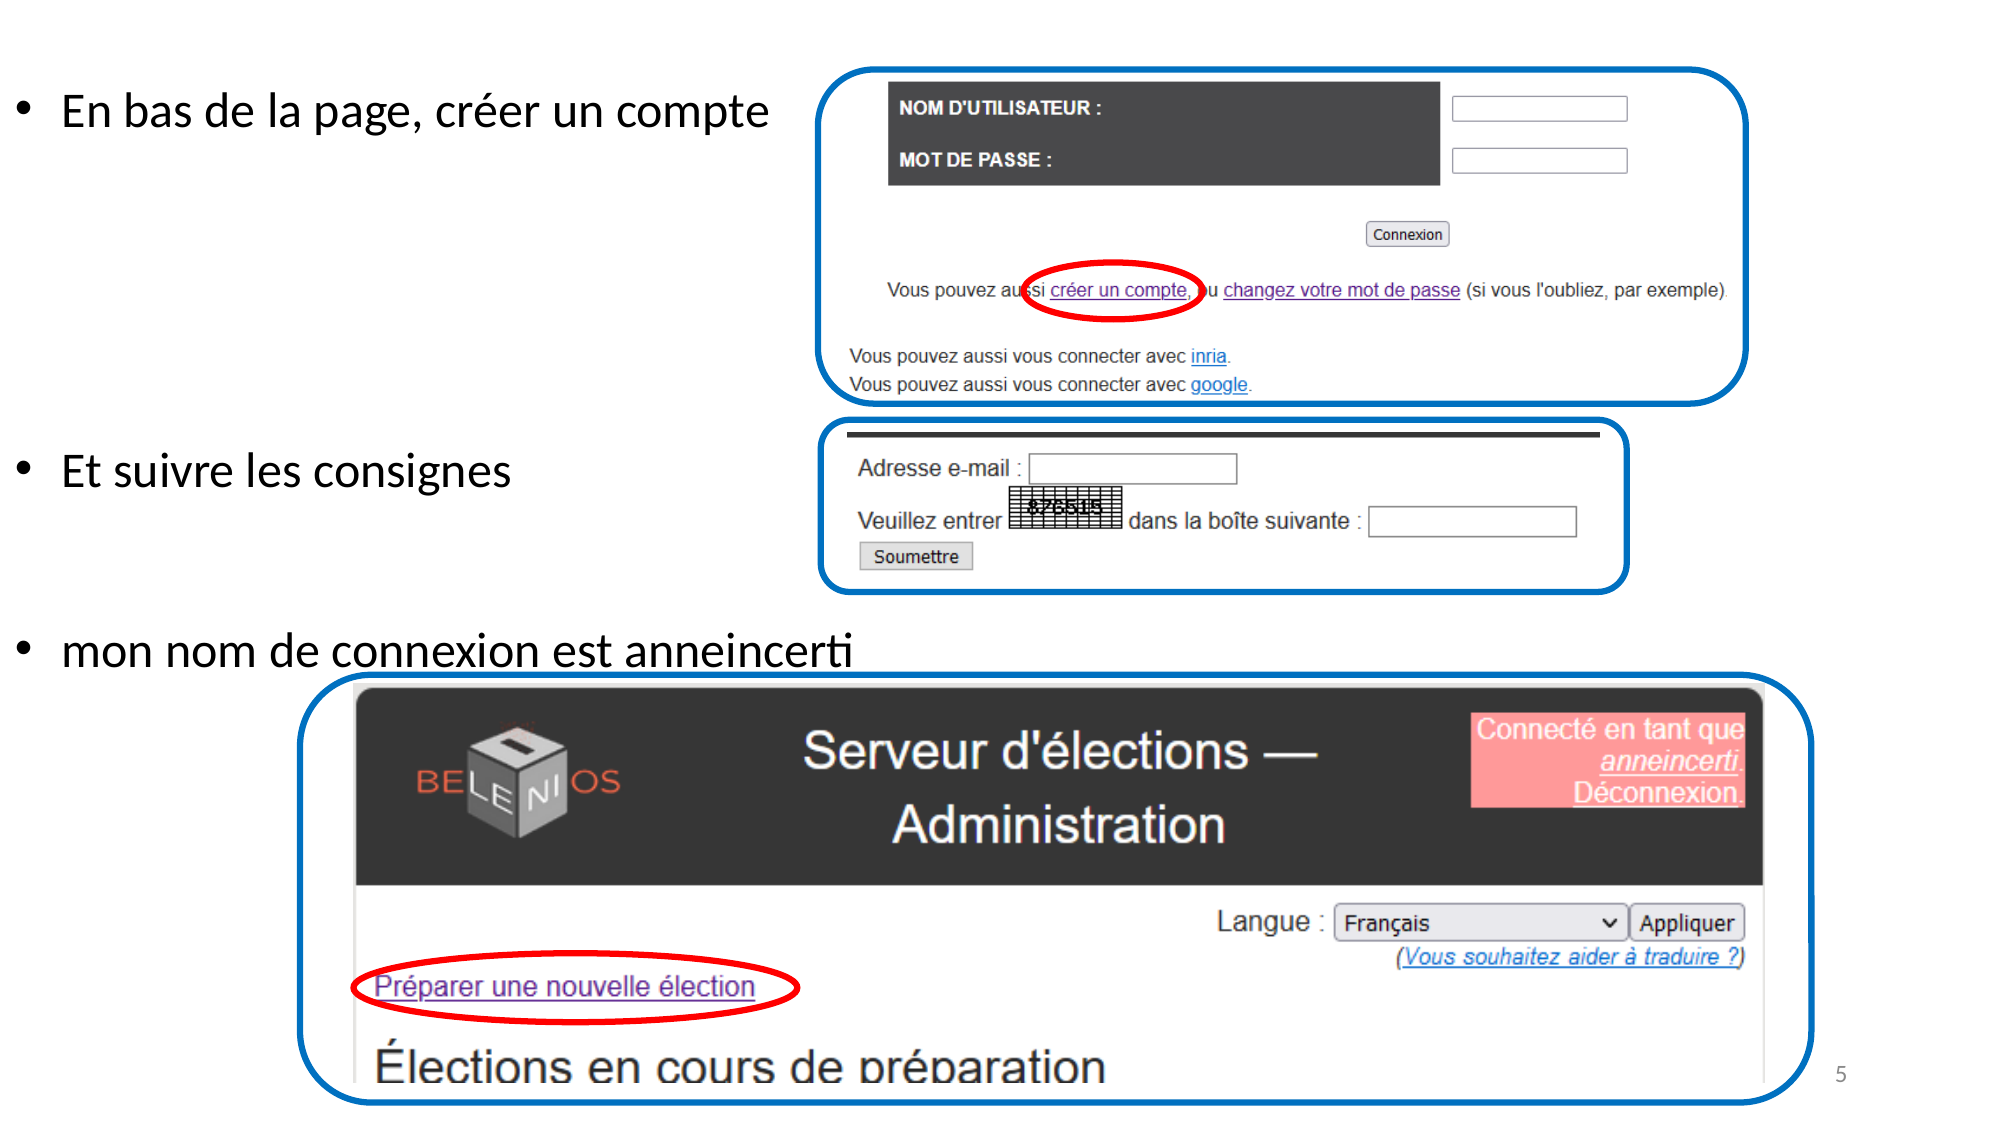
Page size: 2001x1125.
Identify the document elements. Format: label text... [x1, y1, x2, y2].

picture [847, 432, 1600, 579]
text_box En bas de la page, créer un compte Et suivre les consignes mon nom de connexion est anneincerti [0, 0, 1913, 805]
slide_number 5 [1755, 1042, 1863, 1103]
picture [847, 77, 1727, 397]
text_box [816, 68, 1720, 405]
picture [353, 683, 1765, 1083]
text_box [819, 418, 1628, 594]
text_box [298, 673, 1813, 1104]
text_box [1727, 82, 1747, 391]
